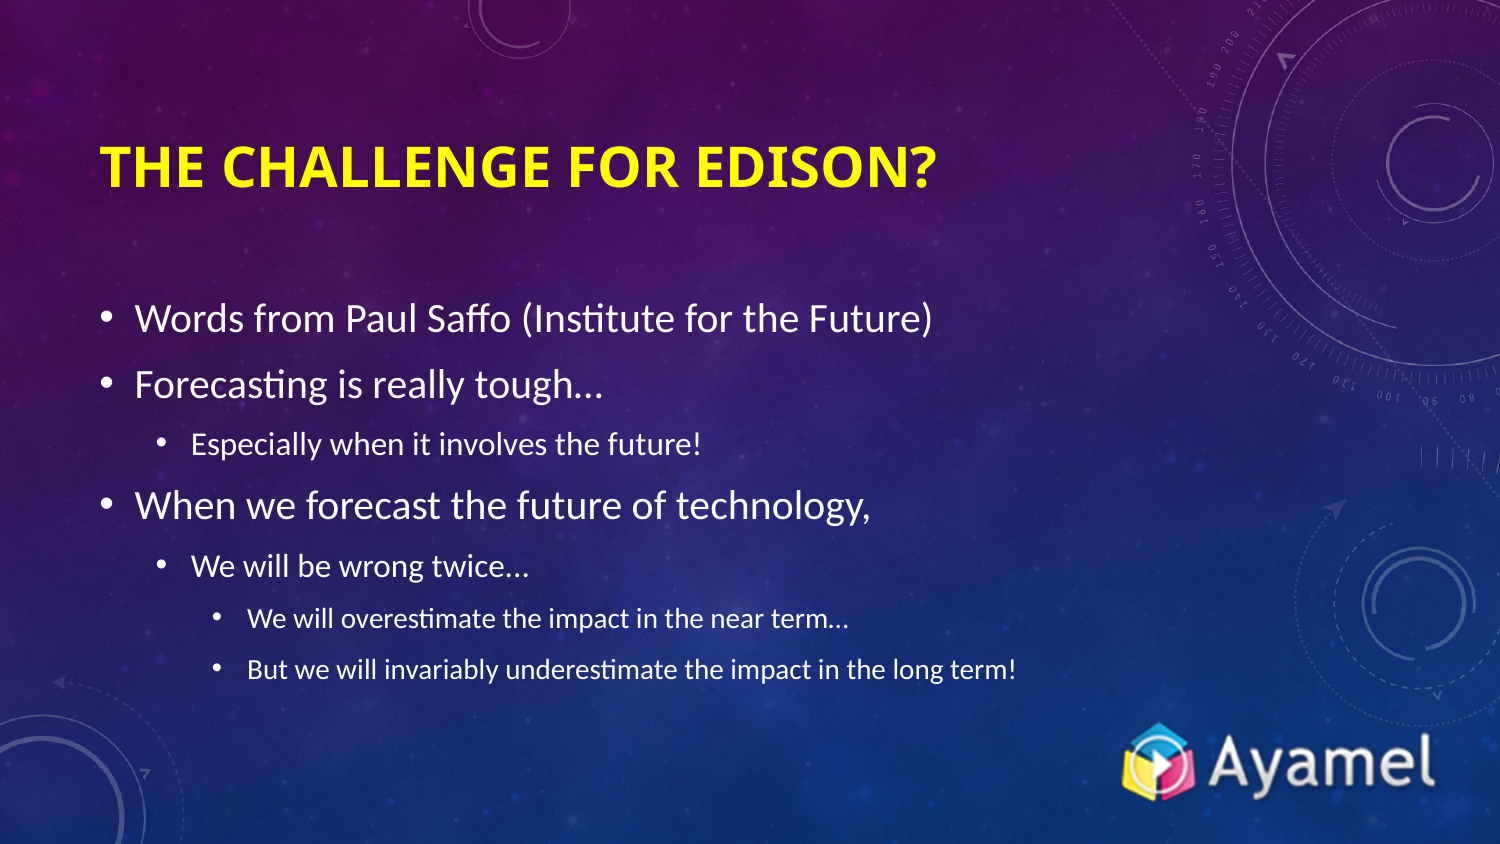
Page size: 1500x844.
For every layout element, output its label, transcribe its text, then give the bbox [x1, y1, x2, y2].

list Words from Paul Saffo (Institute for the Future) Forecasting is really tough… Especially when it involves the future! When we forecast the future of technology, We will be wrong twice... We will overestimate the impact in the near term… But we will invariably underestimate the impact in the long term! [84, 263, 1331, 713]
title The Challenge for Edison? [84, 75, 1331, 255]
picture [0, 0, 1500, 844]
